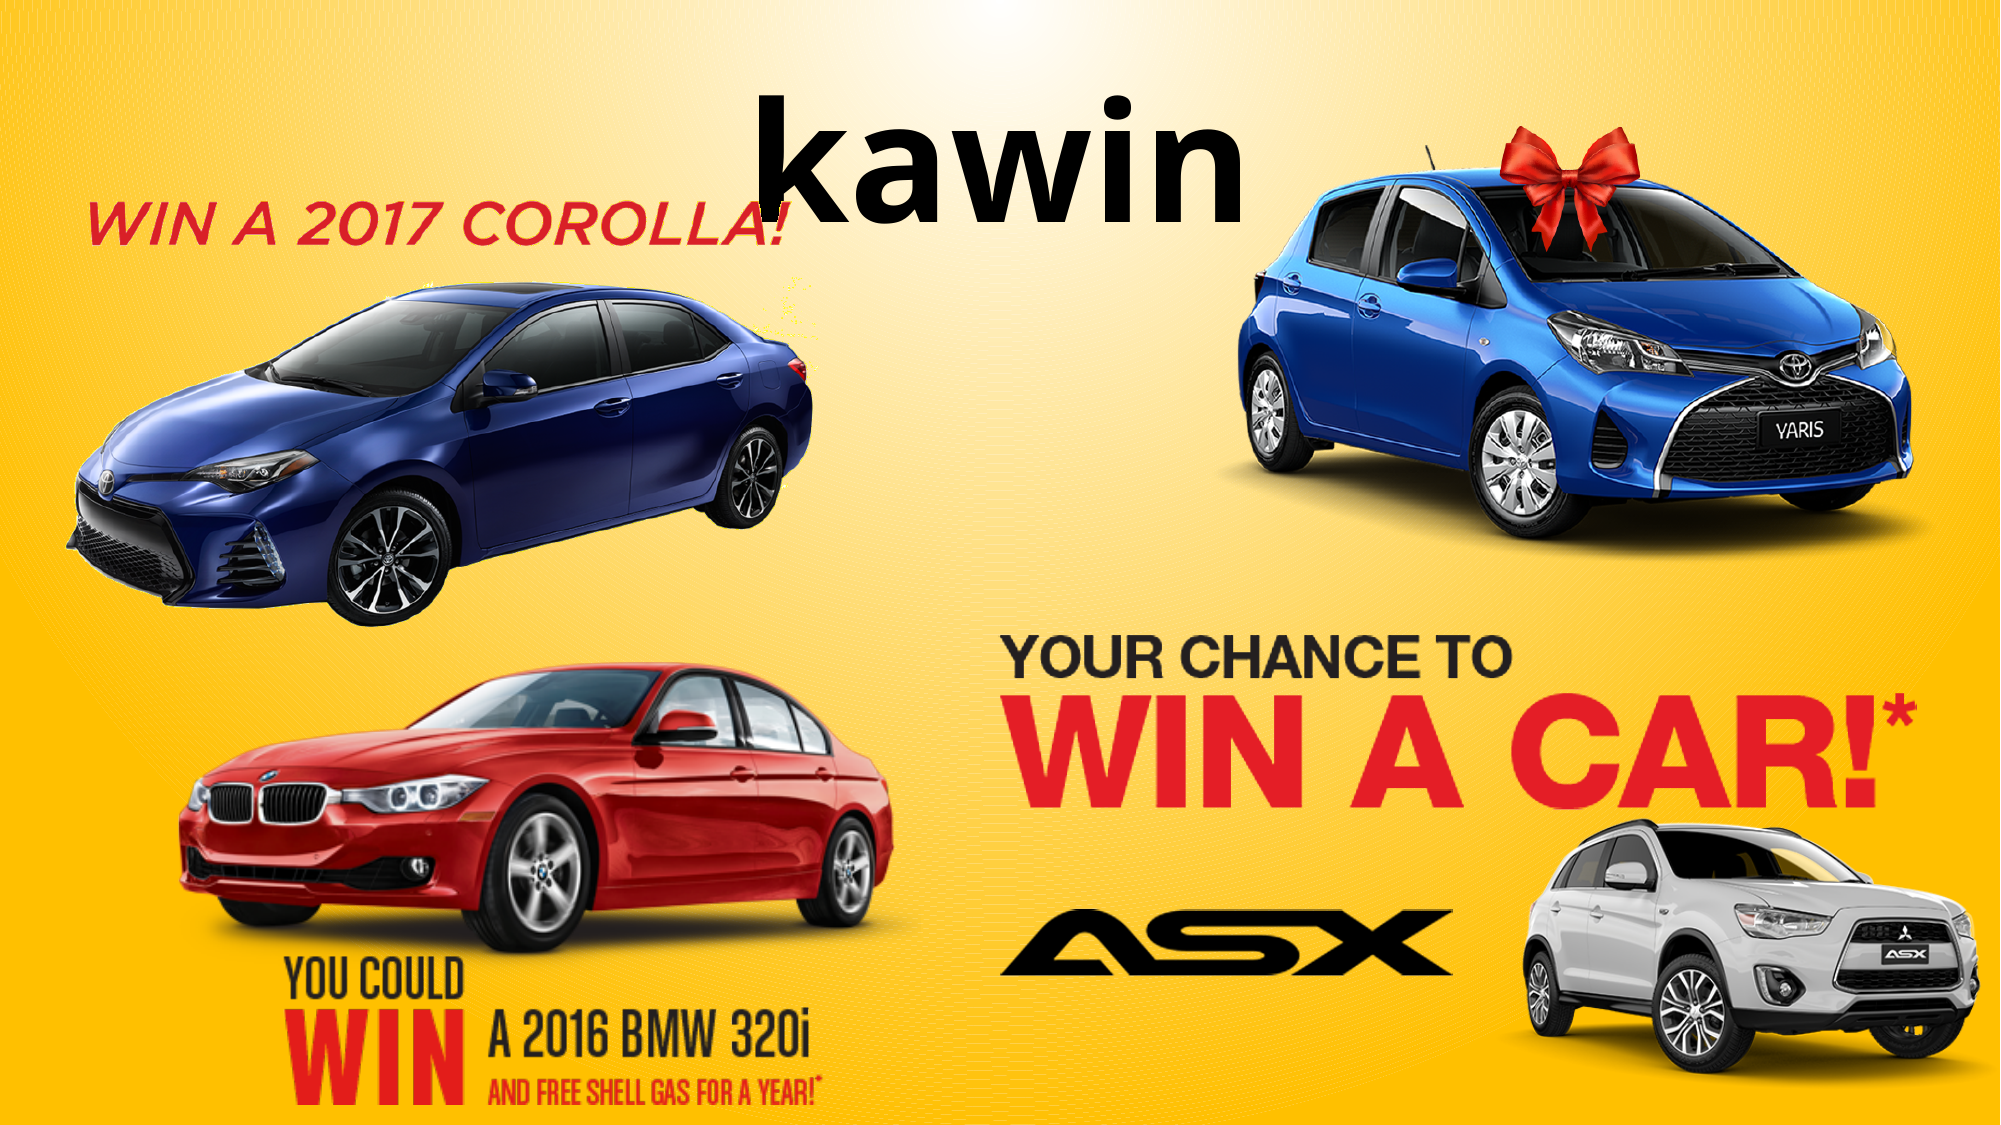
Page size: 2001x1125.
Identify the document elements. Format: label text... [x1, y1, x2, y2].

picture [0, 180, 921, 1105]
title kawin [137, 59, 1863, 278]
picture [1182, 123, 1967, 566]
picture [998, 635, 1999, 1090]
